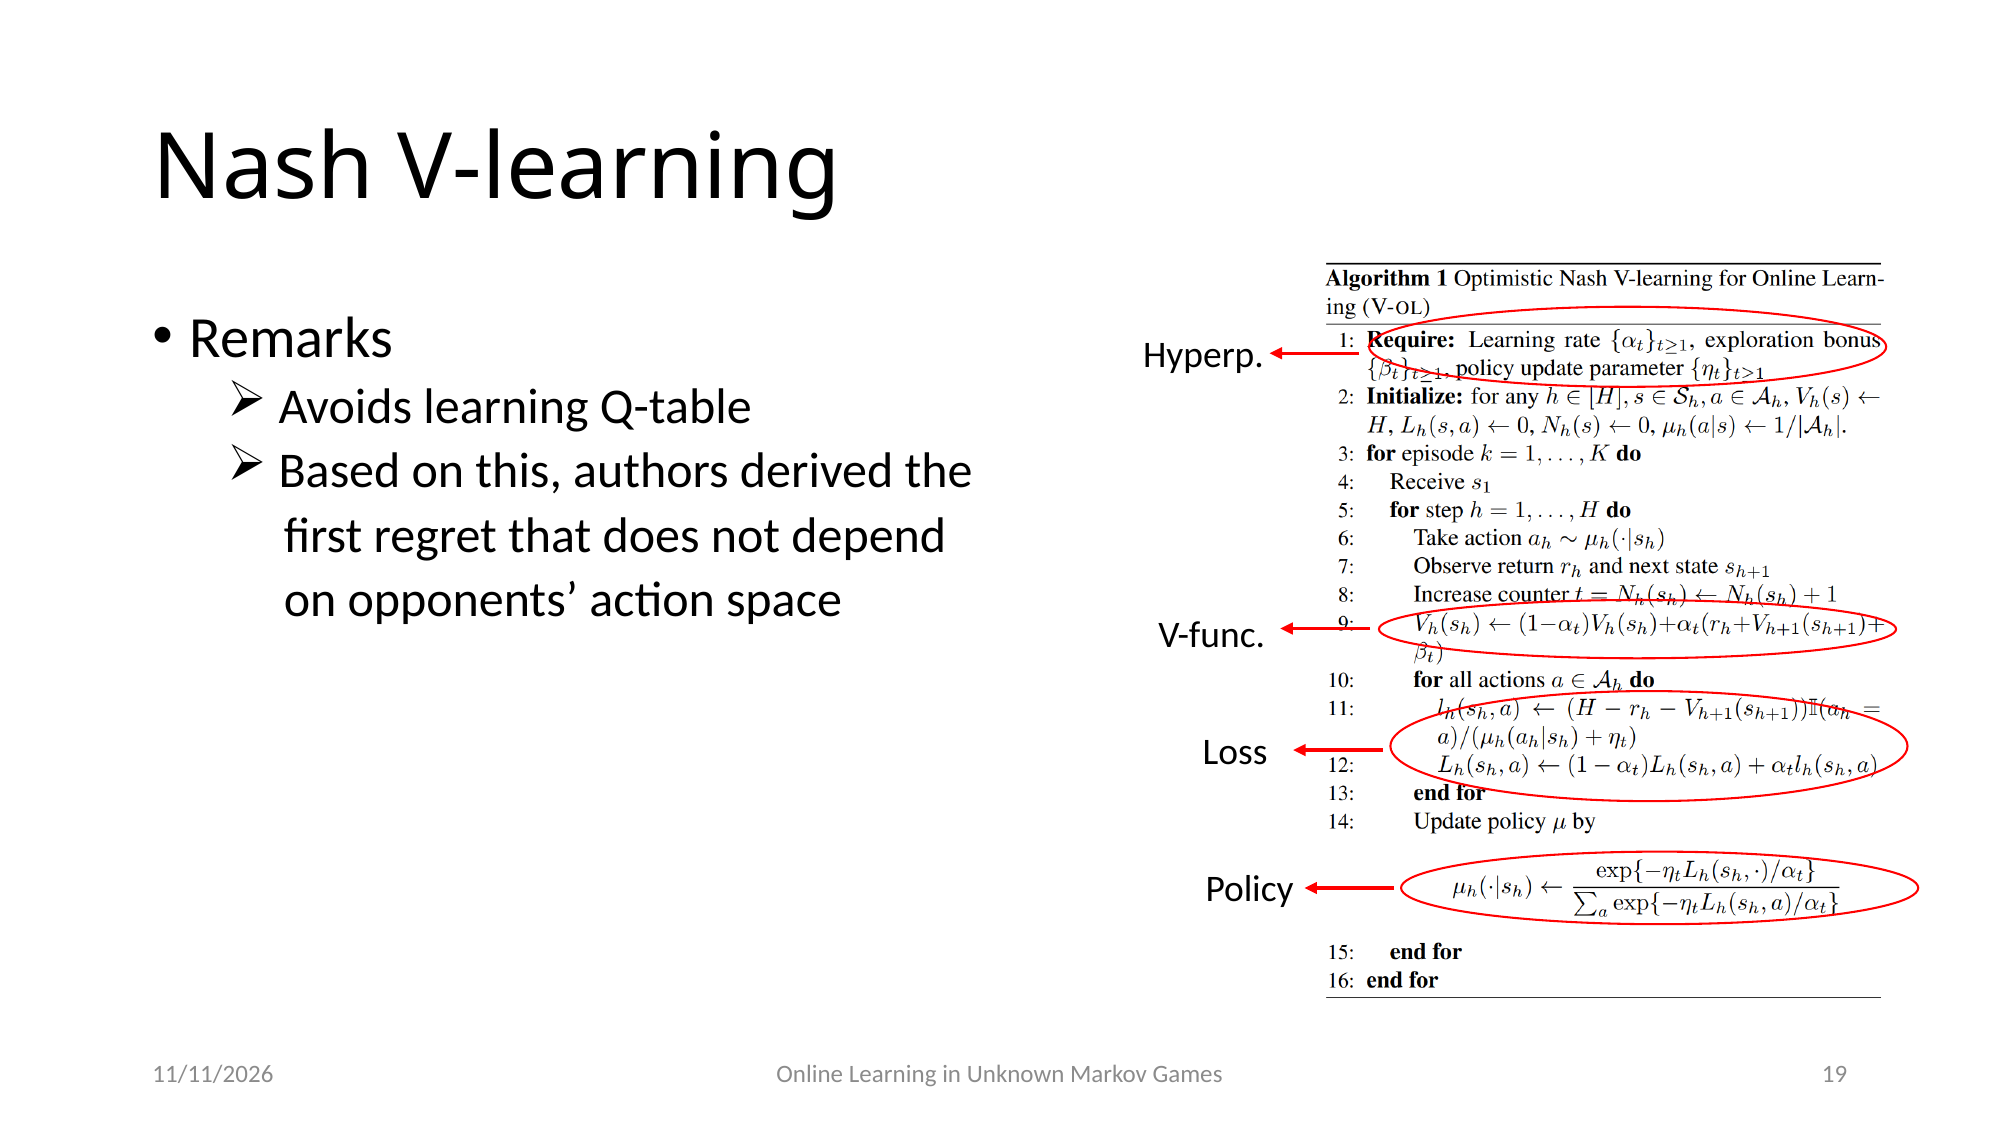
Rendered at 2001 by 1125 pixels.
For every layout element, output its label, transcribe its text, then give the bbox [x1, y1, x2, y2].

slide_number 19 [1412, 1042, 1863, 1103]
footer Online Learning in Unknown Markov Games [662, 1042, 1338, 1103]
text_box Hyperp. [1128, 322, 1281, 383]
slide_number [137, 1042, 588, 1103]
title Nash V-learning [137, 59, 1863, 278]
text_box Policy [1190, 856, 1304, 916]
text_box Loss [1188, 719, 1304, 780]
list Remarks Avoids learning Q-table Based on this, authors derived the first regret that does not depend on opponents’ action space [137, 299, 1863, 1014]
picture [1304, 253, 1913, 1013]
text_box [1913, 879, 1920, 897]
text_box V-func. [1143, 602, 1296, 663]
